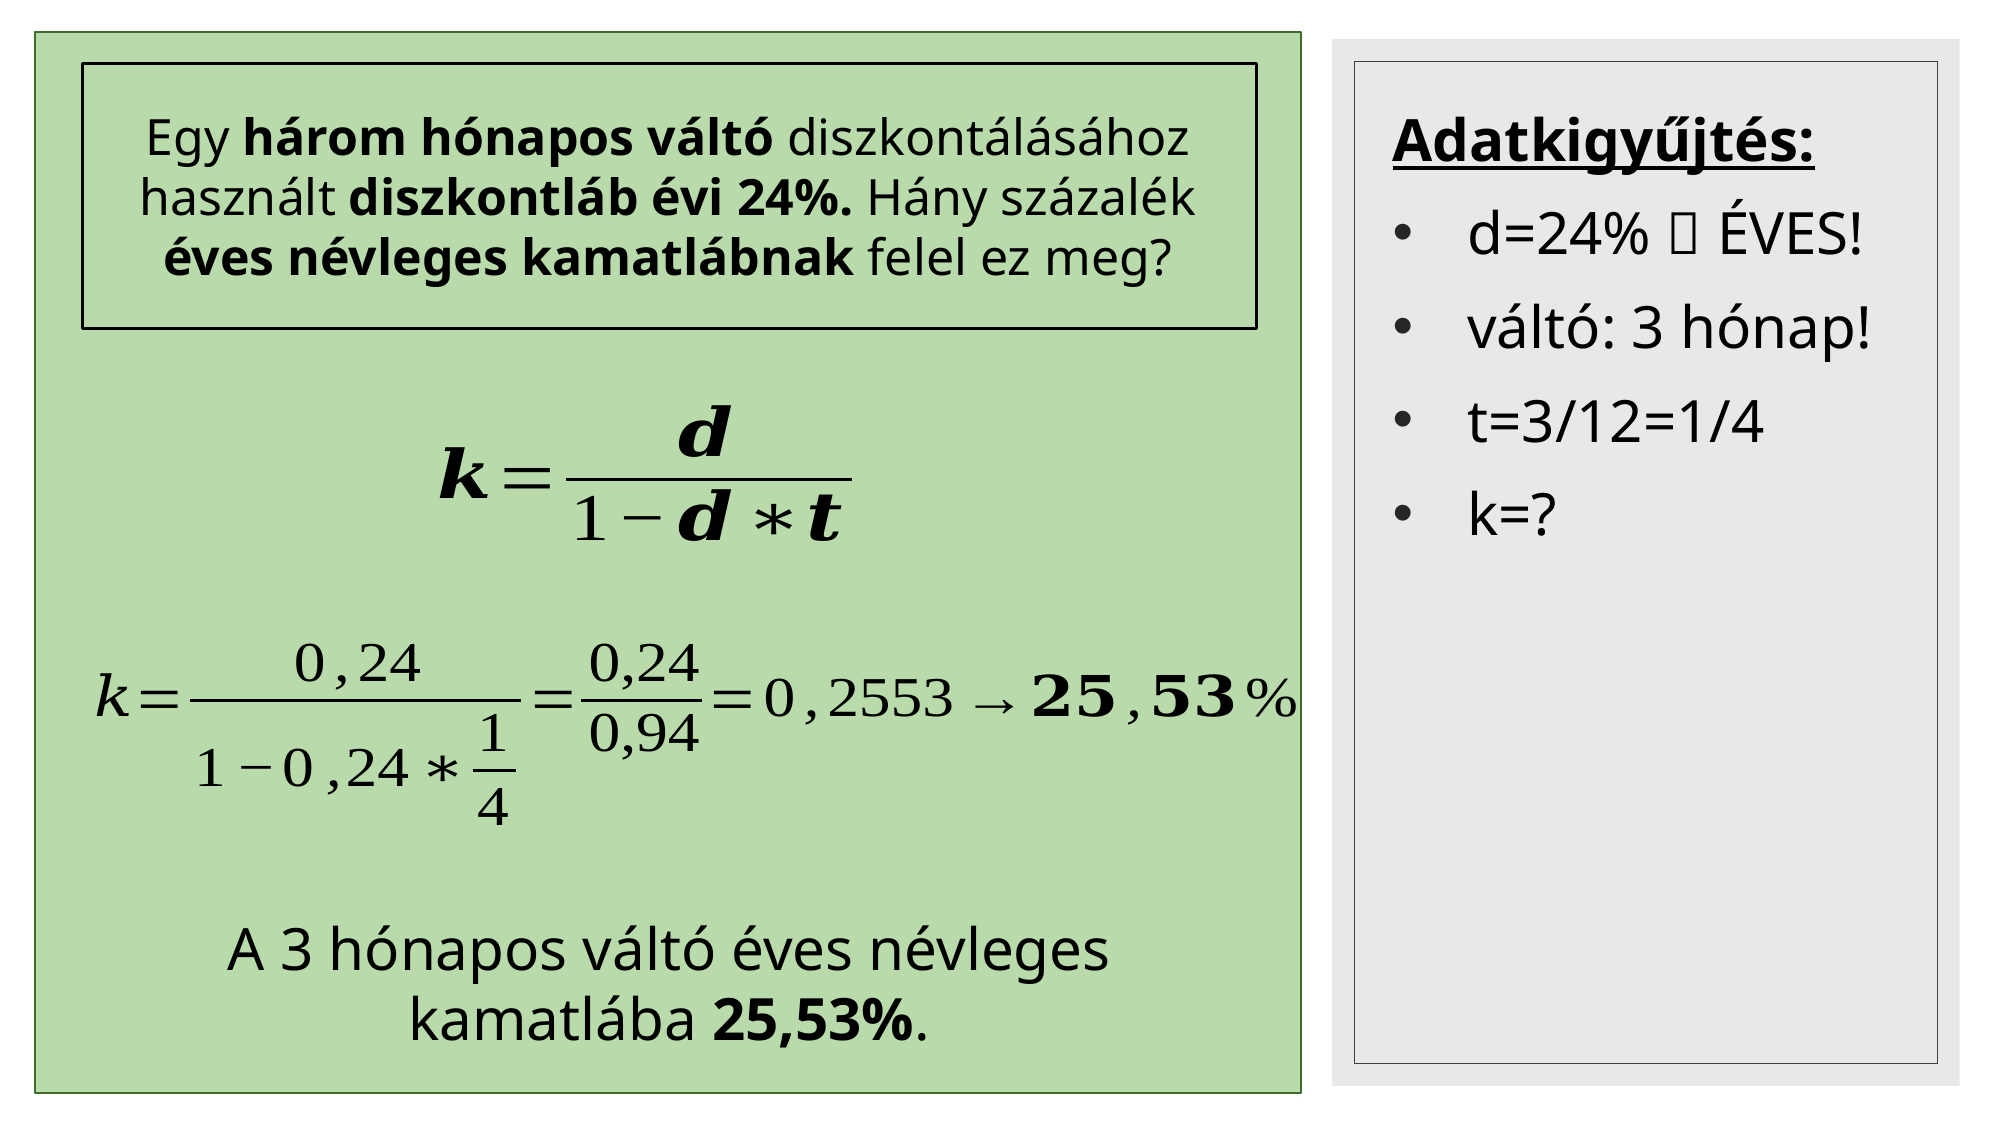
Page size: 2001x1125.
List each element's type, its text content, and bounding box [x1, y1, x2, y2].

text_box A 3 hónapos váltó éves névleges kamatlába 25,53%. [100, 904, 1238, 1060]
text_box Egy három hónapos váltó diszkontálásához használt diszkontláb évi 24%. Hány százalék éves névleges kamatlábnak felel ez meg? [119, 97, 1217, 293]
text_box [82, 63, 1257, 329]
text_box [34, 31, 1302, 1094]
list Adatkigyűjtés: d=24%  ÉVES! váltó: 3 hónap! t=3/12=1/4 k=? [1377, 88, 1910, 1039]
